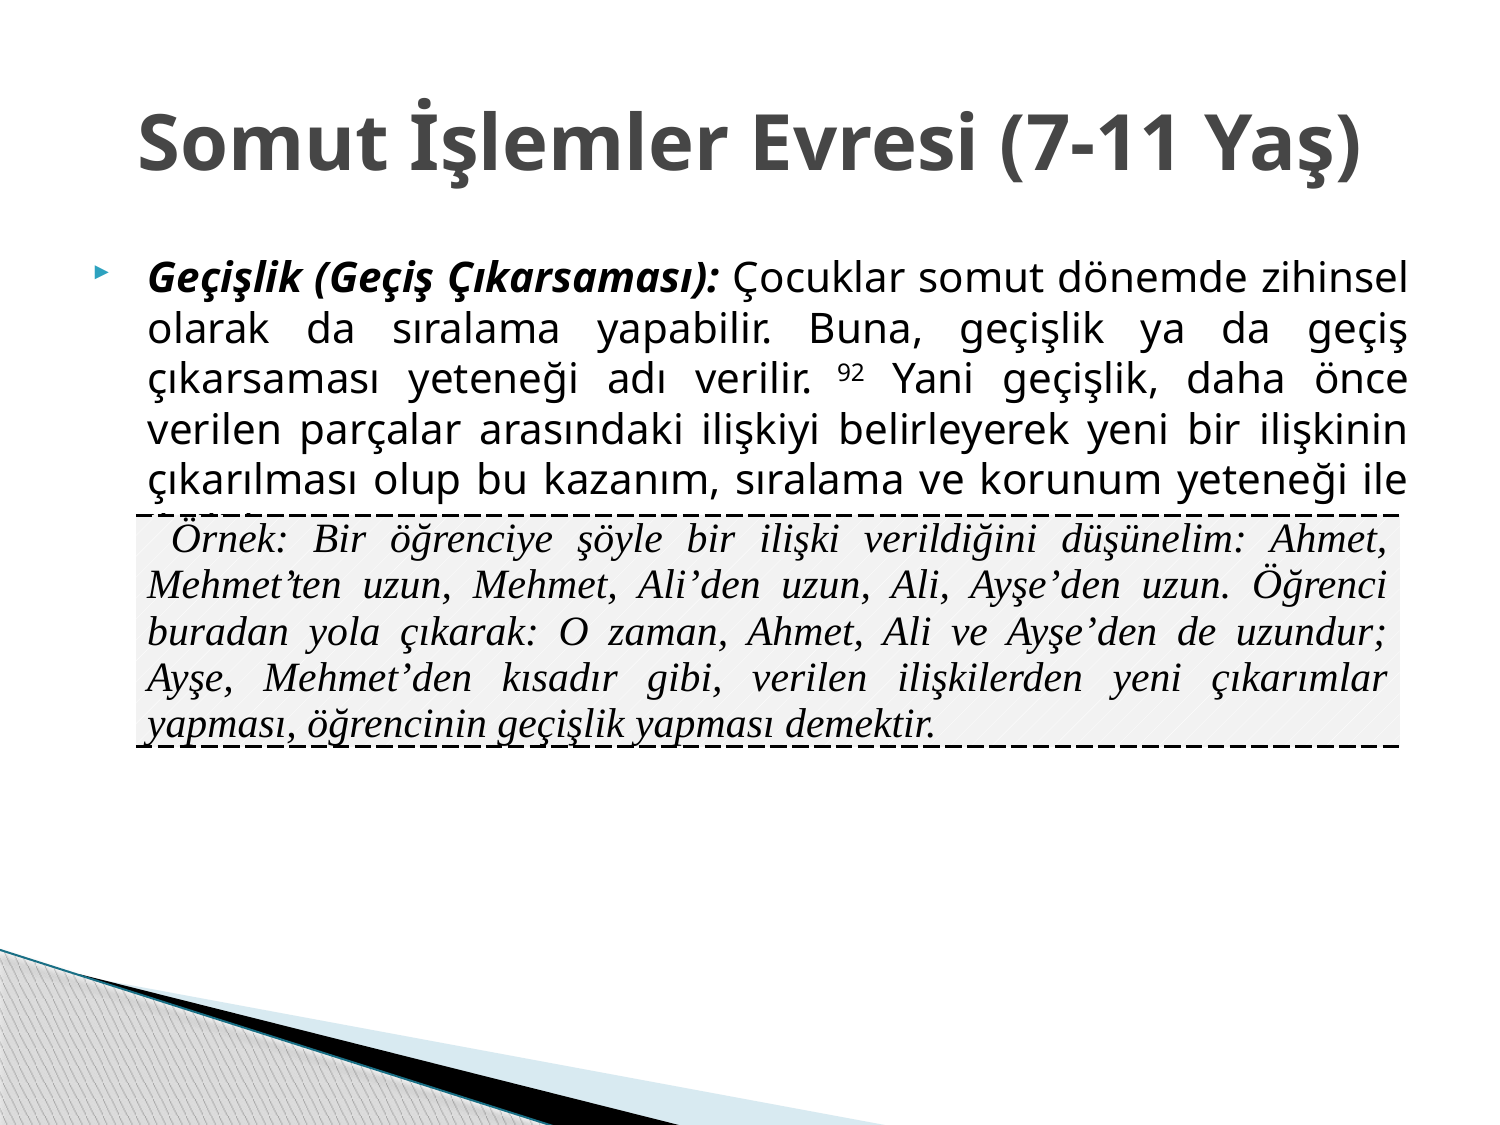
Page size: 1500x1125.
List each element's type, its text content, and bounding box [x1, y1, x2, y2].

table_header Örnek: Bir öğrenciye şöyle bir ilişki verildiğini düşünelim: Ahmet, Mehmet’ten uzun, Mehmet, Ali’den uzun, Ali, Ayşe’den uzun. Öğrenci buradan yola çıkarak: O zaman, Ahmet, Ali ve Ayşe’den de uzundur; Ayşe, Mehmet’den kısadır gibi, verilen ilişkilerden yeni çıkarımlar yapması, öğrencinin geçişlik yapması demektir. [136, 515, 1400, 747]
list Geçişlik (Geçiş Çıkarsaması): Çocuklar somut dönemde zihinsel olarak da sıralama yapabilir. Buna, geçişlik ya da geçiş çıkarsaması yeteneği adı verilir. 92 Yani geçişlik, daha önce verilen parçalar arasındaki ilişkiyi belirleyerek yeni bir ilişkinin çıkarılması olup bu kazanım, sıralama ve korunum yeteneği ile ilgilidir. 93 [75, 243, 1425, 563]
title Somut İşlemler Evresi (7-11 Yaş) [75, 45, 1425, 233]
